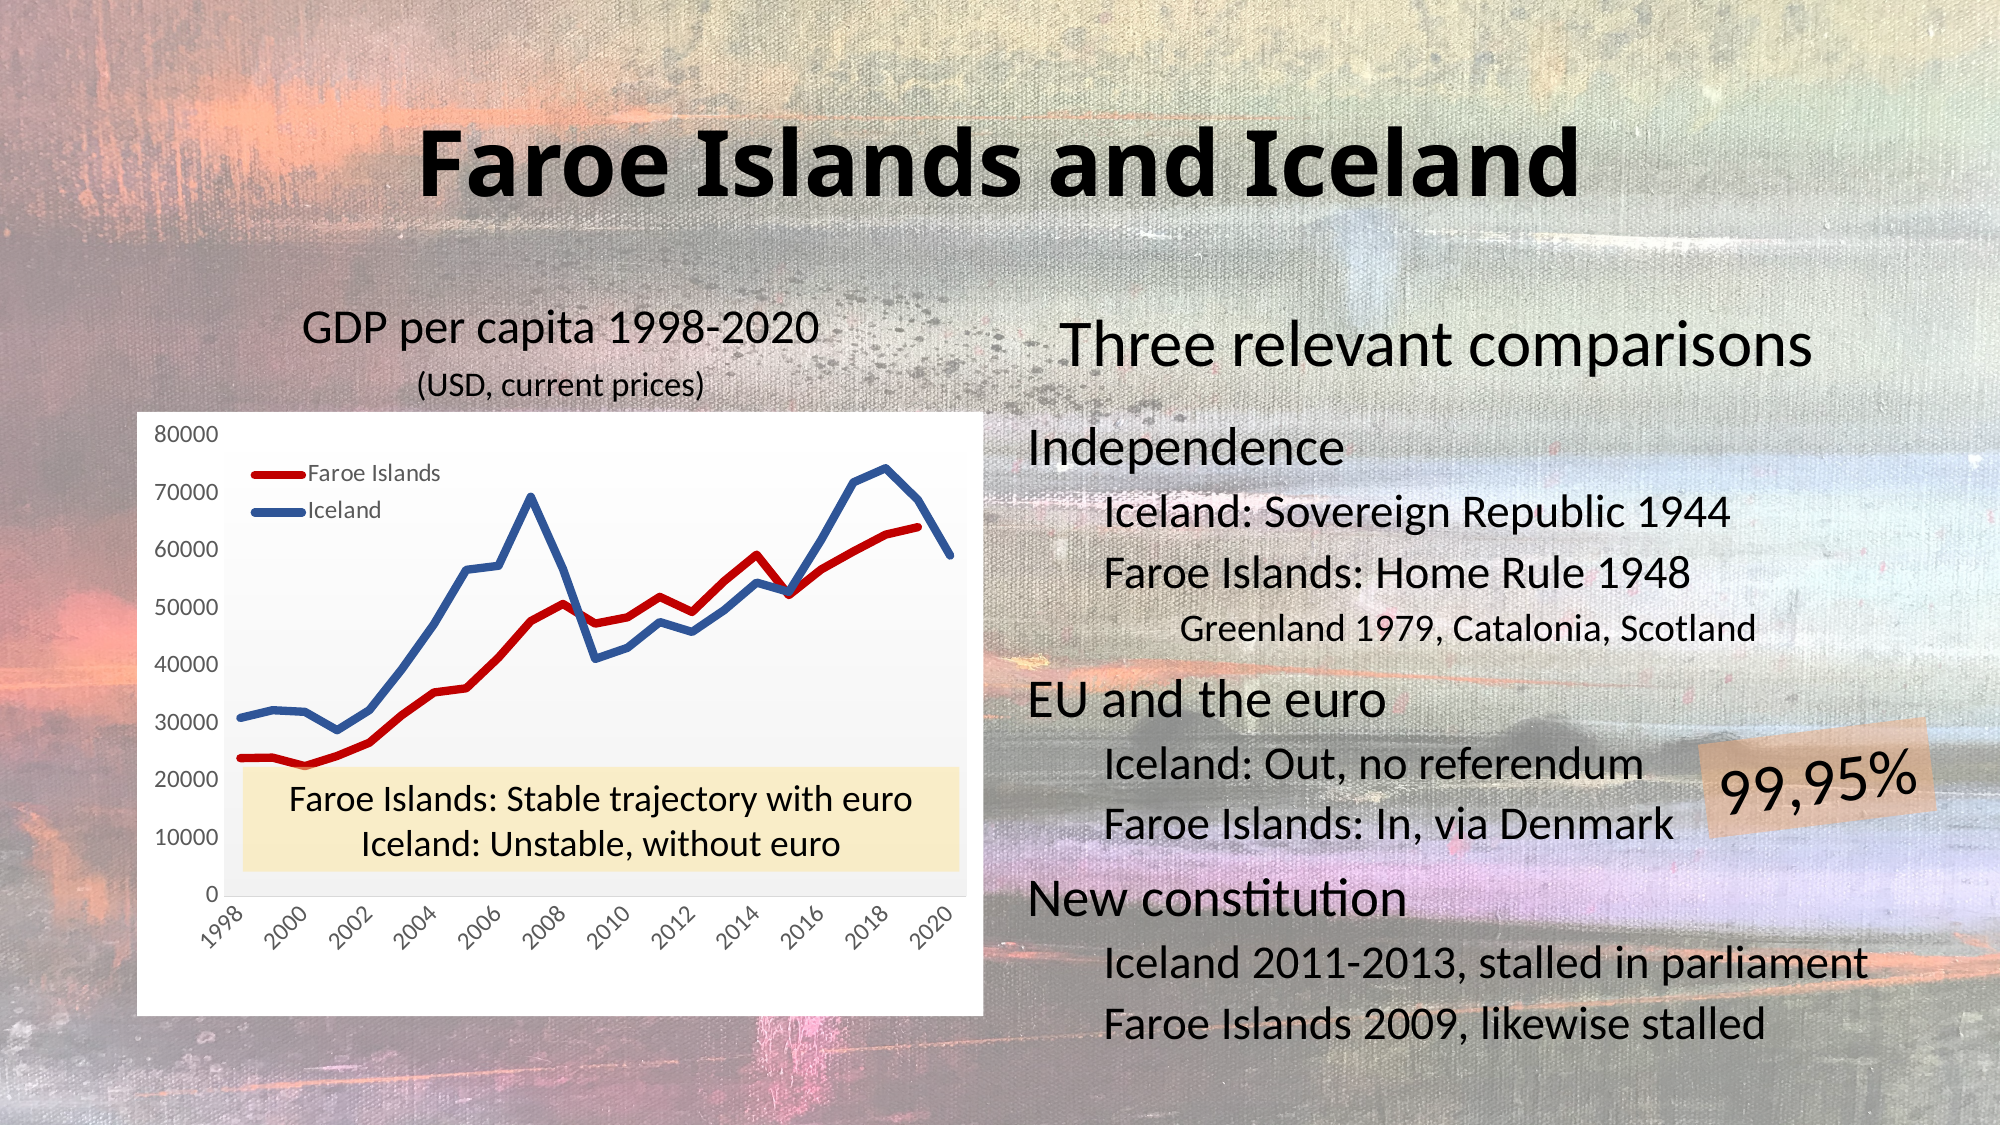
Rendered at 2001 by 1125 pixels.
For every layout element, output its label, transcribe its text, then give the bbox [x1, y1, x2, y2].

chart [137, 411, 984, 1017]
list Three relevant comparisons [1012, 275, 1863, 410]
list GDP per capita 1998-2020 (USD, current prices) [137, 275, 984, 411]
title Faroe Islands and Iceland [137, 58, 1863, 276]
text_box 99,95% [1697, 716, 1937, 839]
list Independence Iceland: Sovereign Republic 1944 Faroe Islands: Home Rule 1948 Greenland 1979, Catalonia, Scotland EU and the euro Iceland: Out, no referendum Faroe Islands: In, via Denmark New constitution Iceland 2011-2013, stalled in parliament Faroe Islands 2009, likewise stalled [1012, 410, 1892, 1077]
